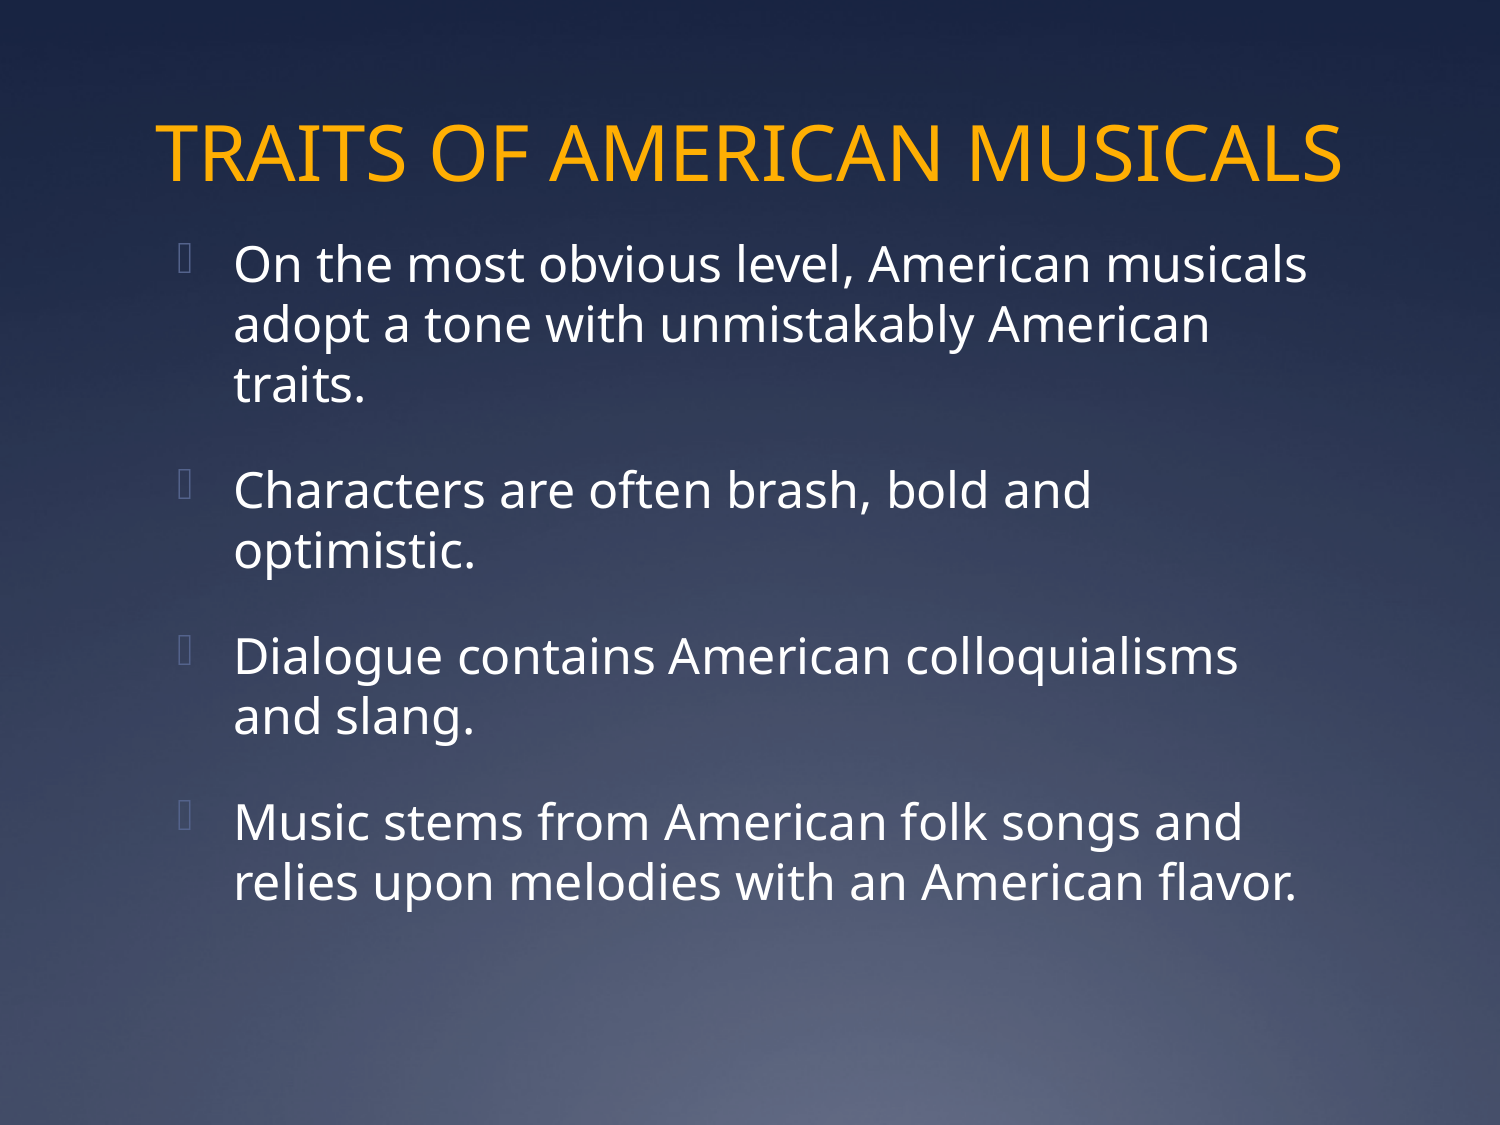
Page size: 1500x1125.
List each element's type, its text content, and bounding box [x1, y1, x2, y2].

title TRAITS OF AMERICAN MUSICALS [100, 95, 1400, 225]
list On the most obvious level, American musicals adopt a tone with unmistakably American traits. Characters are often brash, bold and optimistic. Dialogue contains American colloquialisms and slang. Music stems from American folk songs and relies upon melodies with an American flavor. [162, 224, 1338, 1005]
